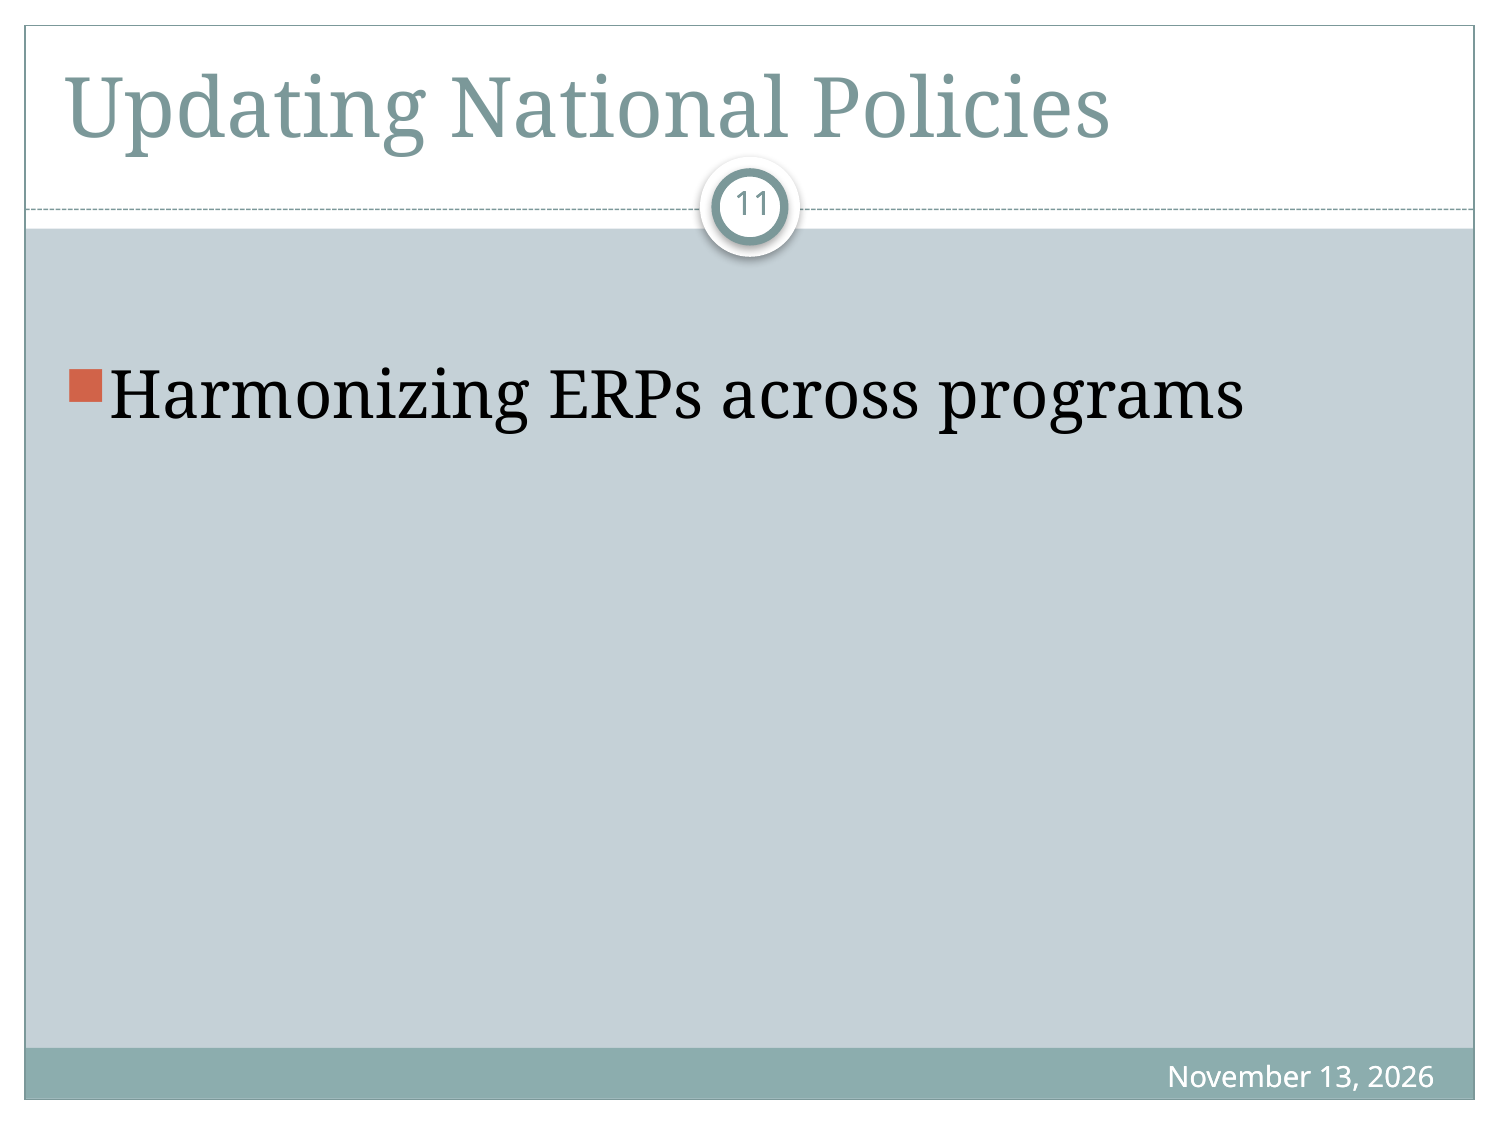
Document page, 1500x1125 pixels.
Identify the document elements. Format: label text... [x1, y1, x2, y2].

text_box 11 [715, 168, 791, 241]
text_box November 8, 2011 [949, 1050, 1450, 1111]
list Harmonizing ERPs across programs [49, 249, 1450, 1005]
title Updating National Policies [49, 37, 1450, 163]
